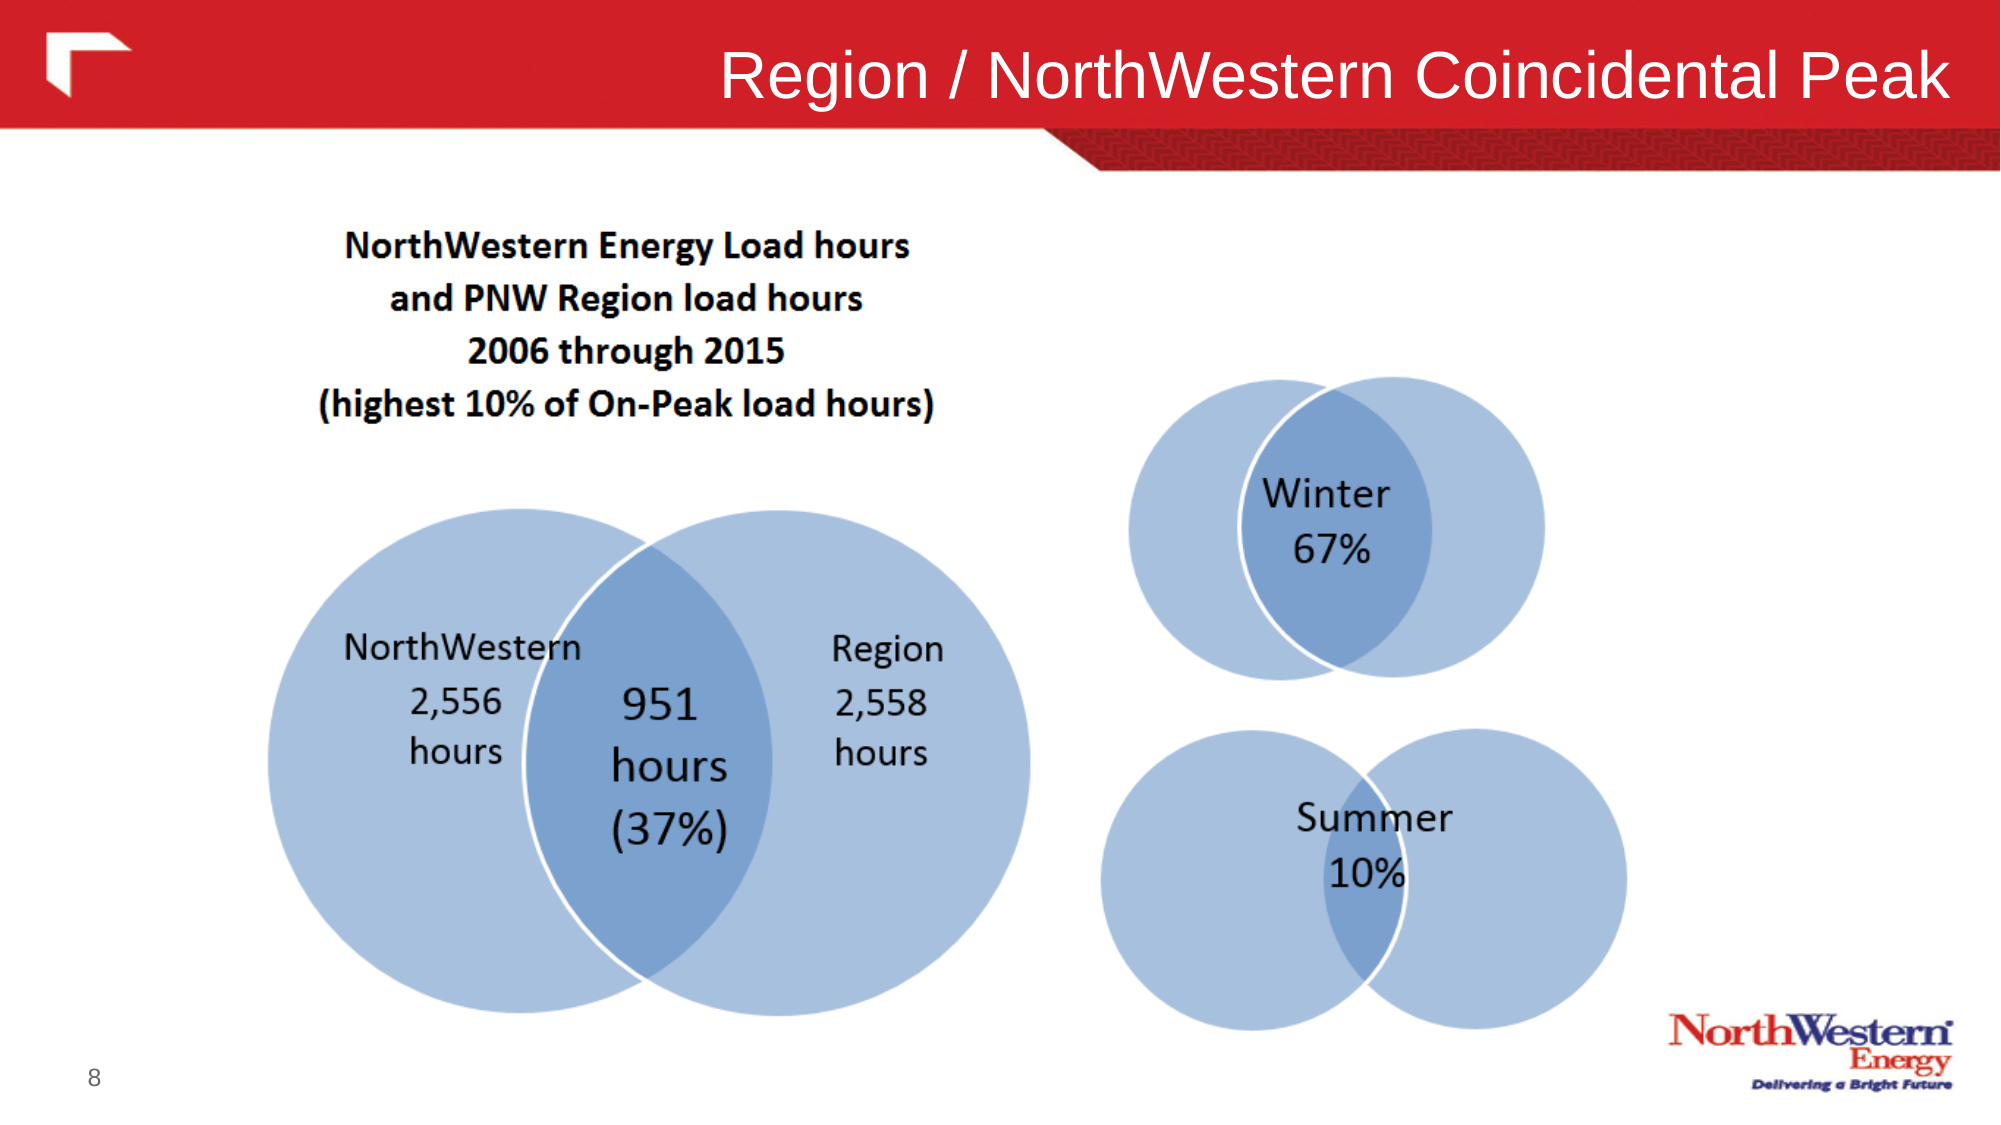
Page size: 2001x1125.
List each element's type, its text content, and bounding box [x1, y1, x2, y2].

picture [0, 0, 2001, 1125]
list Region / NorthWestern Coincidental Peak [183, 24, 1967, 113]
slide_number 8 [33, 1050, 117, 1103]
